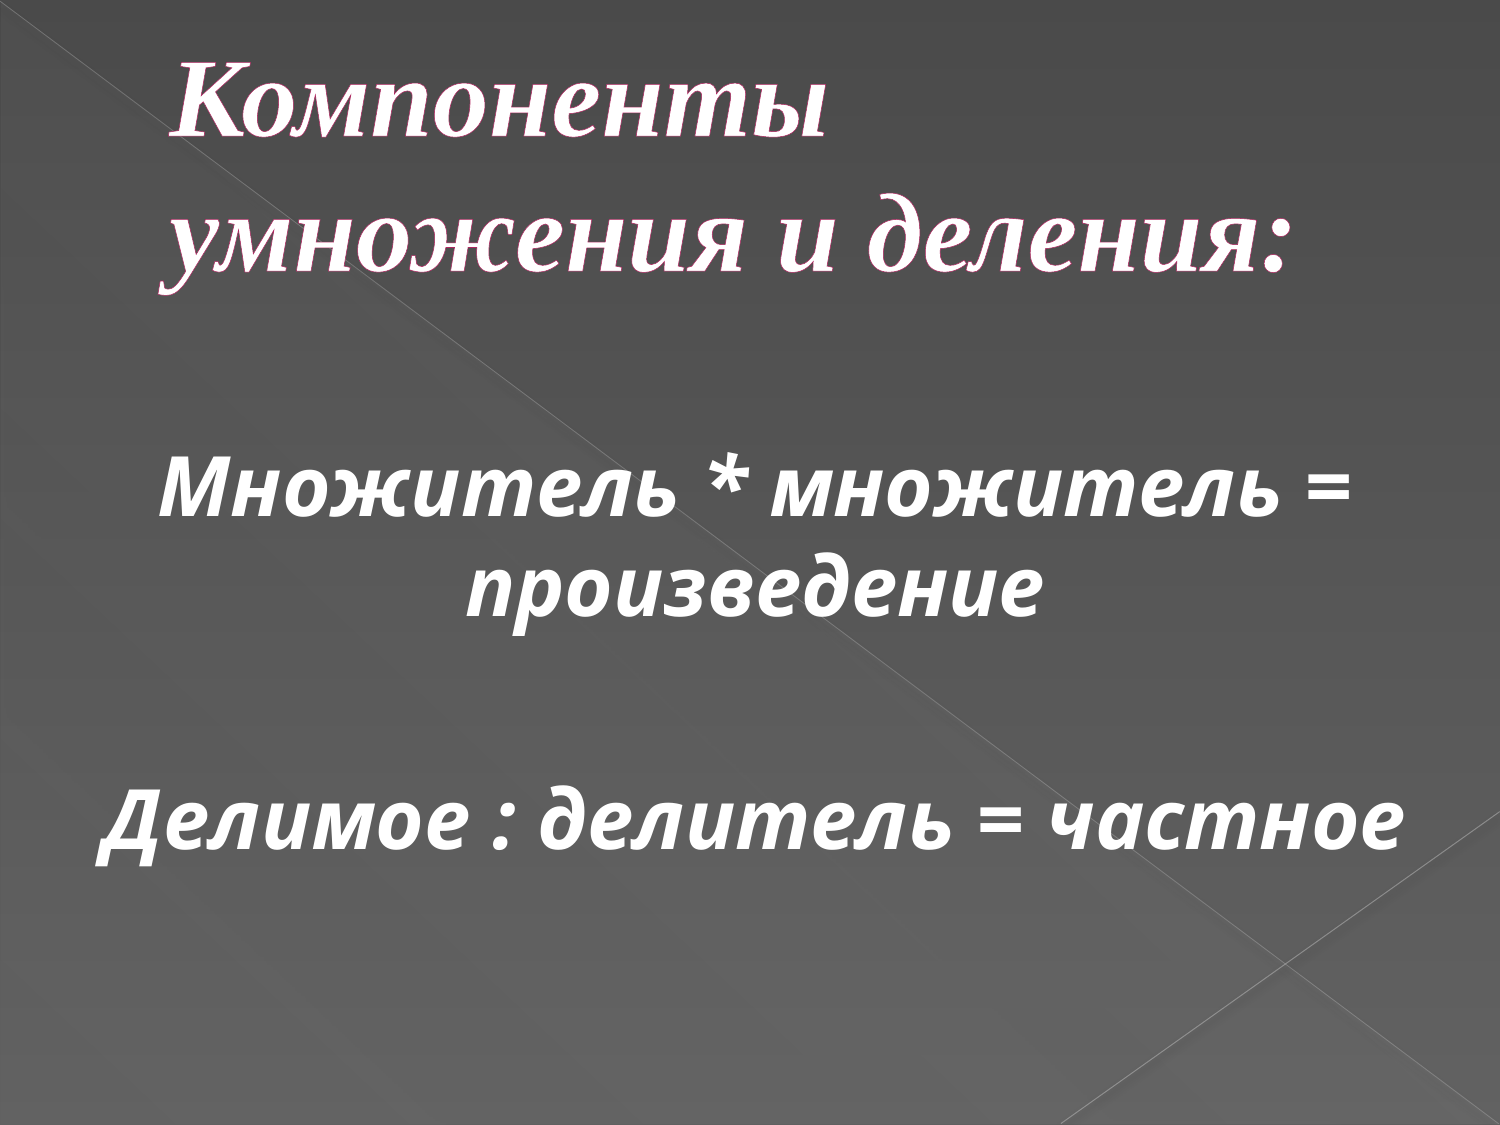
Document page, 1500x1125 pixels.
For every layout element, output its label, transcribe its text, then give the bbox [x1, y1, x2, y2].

list Множитель * множитель = произведение Делимое : делитель = частное [75, 308, 1425, 1059]
title Компоненты умножения и деления: [75, 43, 1425, 274]
